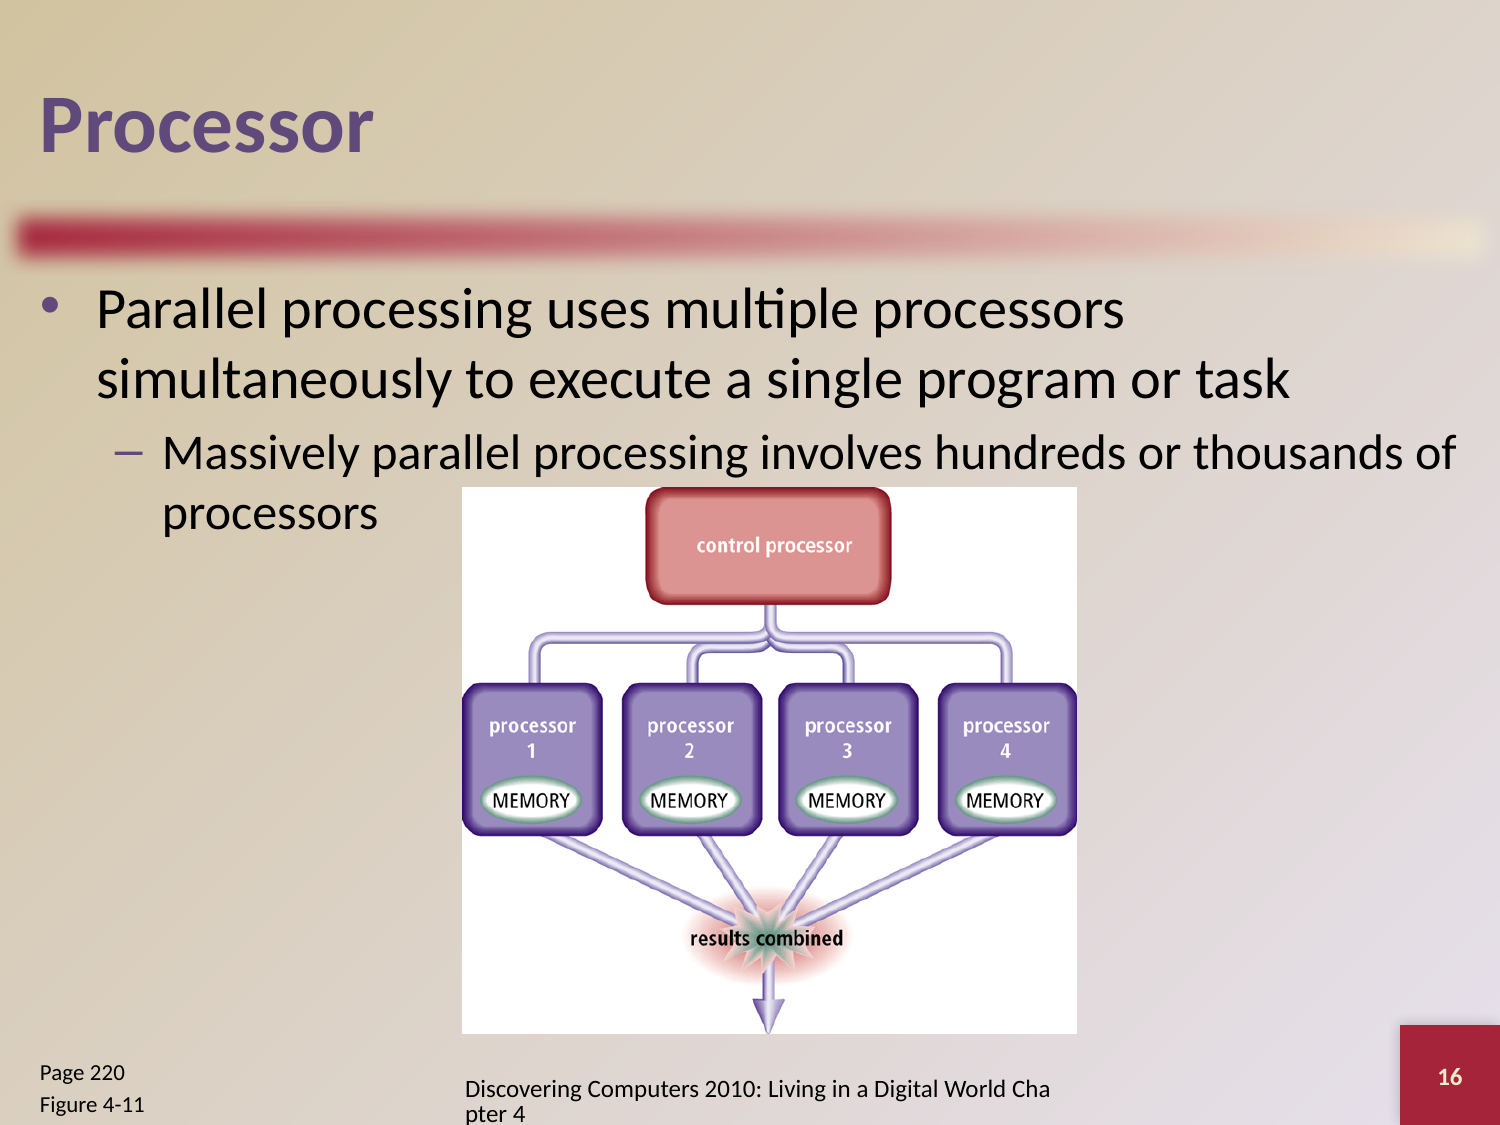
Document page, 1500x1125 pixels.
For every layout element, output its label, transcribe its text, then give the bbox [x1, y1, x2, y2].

list Page 220 Figure 4-11 [24, 1050, 300, 1125]
list Parallel processing uses multiple processors simultaneously to execute a single program or task Massively parallel processing involves hundreds or thousands of processors [24, 262, 1475, 1025]
picture [462, 487, 1077, 1035]
slide_number 16 [1400, 1025, 1500, 1125]
title Processor [24, 24, 1475, 213]
footer Discovering Computers 2010: Living in a Digital World Chapter 4 [450, 1050, 1075, 1125]
